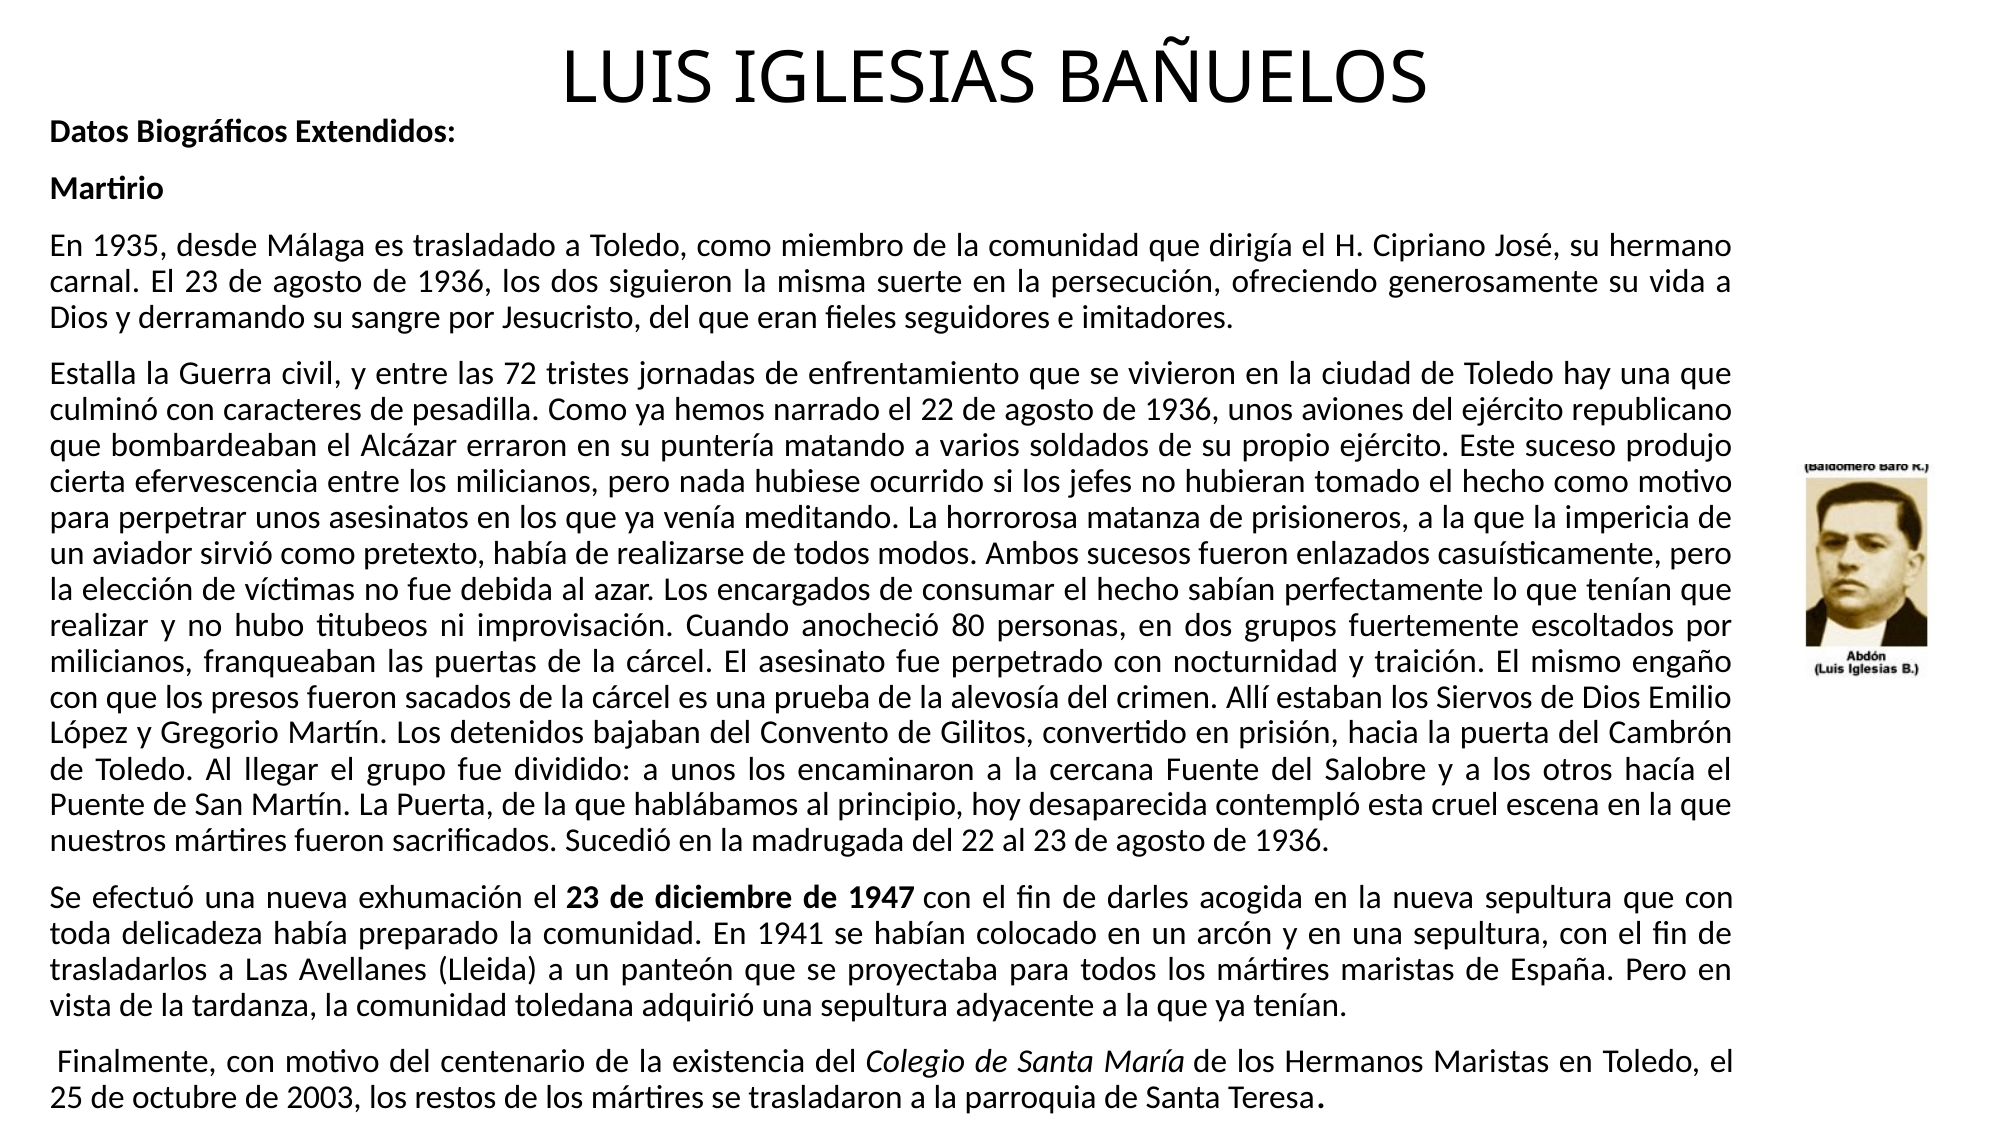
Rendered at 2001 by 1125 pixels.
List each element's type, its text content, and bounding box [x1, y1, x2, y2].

picture [1796, 464, 1935, 678]
subtitle Datos Biográficos Extendidos: Martirio En 1935, desde Málaga es trasladado a Toledo, como miembro de la comunidad que dirigía el H. Cipriano José, su hermano carnal. El 23 de agosto de 1936, los dos siguieron la misma suerte en la persecución, ofreciendo generosamente su vida a Dios y derramando su sangre por Jesucristo, del que eran fieles seguidores e imitadores. Estalla la Guerra civil, y entre las 72 tristes jornadas de enfrentamiento que se vivieron en la ciudad de Toledo hay una que culminó con caracteres de pesadilla. Como ya hemos narrado el 22 de agosto de 1936, unos aviones del ejército republicano que bombardeaban el Alcázar erraron en su puntería matando a varios soldados de su propio ejército. Este suceso produjo cierta efervescencia entre los milicianos, pero nada hubiese ocurrido si los jefes no hubieran tomado el hecho como motivo para perpetrar unos asesinatos en los que ya venía meditando. La horrorosa matanza de prisioneros, a la que la impericia de un aviador sirvió como pretexto, había de realizarse de todos modos. Ambos sucesos fueron enlazados casuísticamente, pero la elección de víctimas no fue debida al azar. Los encargados de consumar el hecho sabían perfectamente lo que tenían que realizar y no hubo titubeos ni improvisación. Cuando anocheció 80 personas, en dos grupos fuertemente escoltados por milicianos, franqueaban las puertas de la cárcel. El asesinato fue perpetrado con nocturnidad y traición. El mismo engaño con que los presos fueron sacados de la cárcel es una prueba de la alevosía del crimen. Allí estaban los Siervos de Dios Emilio López y Gregorio Martín. Los detenidos bajaban del Convento de Gilitos, convertido en prisión, hacia la puerta del Cambrón de Toledo. Al llegar el grupo fue dividido: a unos los encaminaron a la cercana Fuente del Salobre y a los otros hacía el Puente de San Martín. La Puerta, de la que hablábamos al principio, hoy desaparecida contempló esta cruel escena en la que nuestros mártires fueron sacrificados. Sucedió en la madrugada del 22 al 23 de agosto de 1936. Se efectuó una nueva exhumación el 23 de diciembre de 1947 con el fin de darles acogida en la nueva sepultura que con toda delicadeza había preparado la comunidad. En 1941 se habían colocado en un arcón y en una sepultura, con el fin de trasladarlos a Las Avellanes (Lleida) a un panteón que se proyectaba para todos los mártires maristas de España. Pero en vista de la tardanza, la comunidad toledana adquirió una sepultura adyacente a la que ya tenían. Finalmente, con motivo del centenario de la existencia del Colegio de Santa María de los Hermanos Maristas en Toledo, el 25 de octubre de 2003, los restos de los mártires se trasladaron a la parroquia de Santa Teresa. [34, 106, 1750, 1125]
title LUIS IGLESIAS BAÑUELOS [239, 32, 1750, 106]
